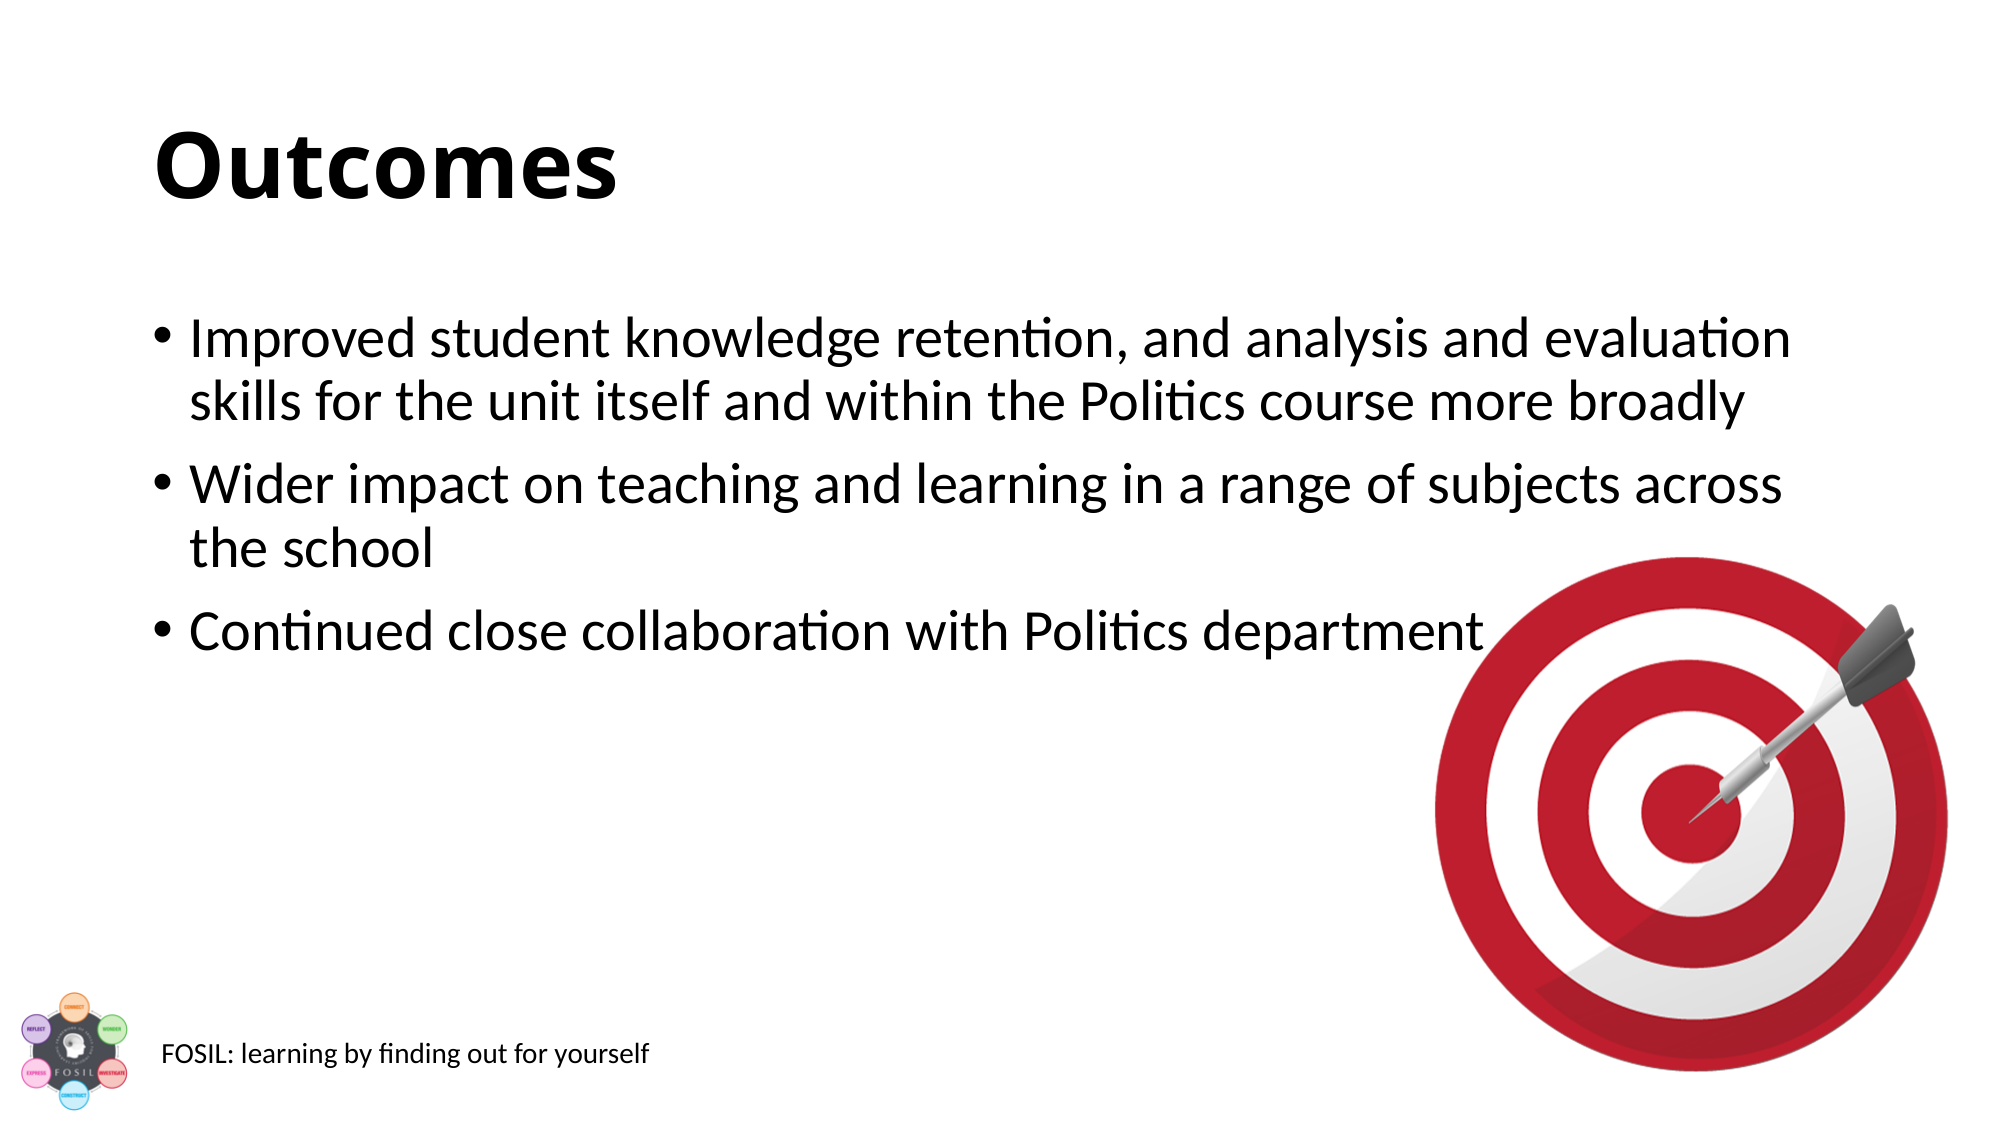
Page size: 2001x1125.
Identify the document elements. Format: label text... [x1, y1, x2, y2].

picture [18, 989, 130, 1113]
title Outcomes [137, 59, 1863, 278]
footer FOSIL: learning by finding out for yourself [146, 1021, 1417, 1082]
list Improved student knowledge retention, and analysis and evaluation skills for the unit itself and within the Politics course more broadly Wider impact on teaching and learning in a range of subjects across the school Continued close collaboration with Politics department [137, 299, 1863, 990]
picture [1417, 540, 1959, 1082]
